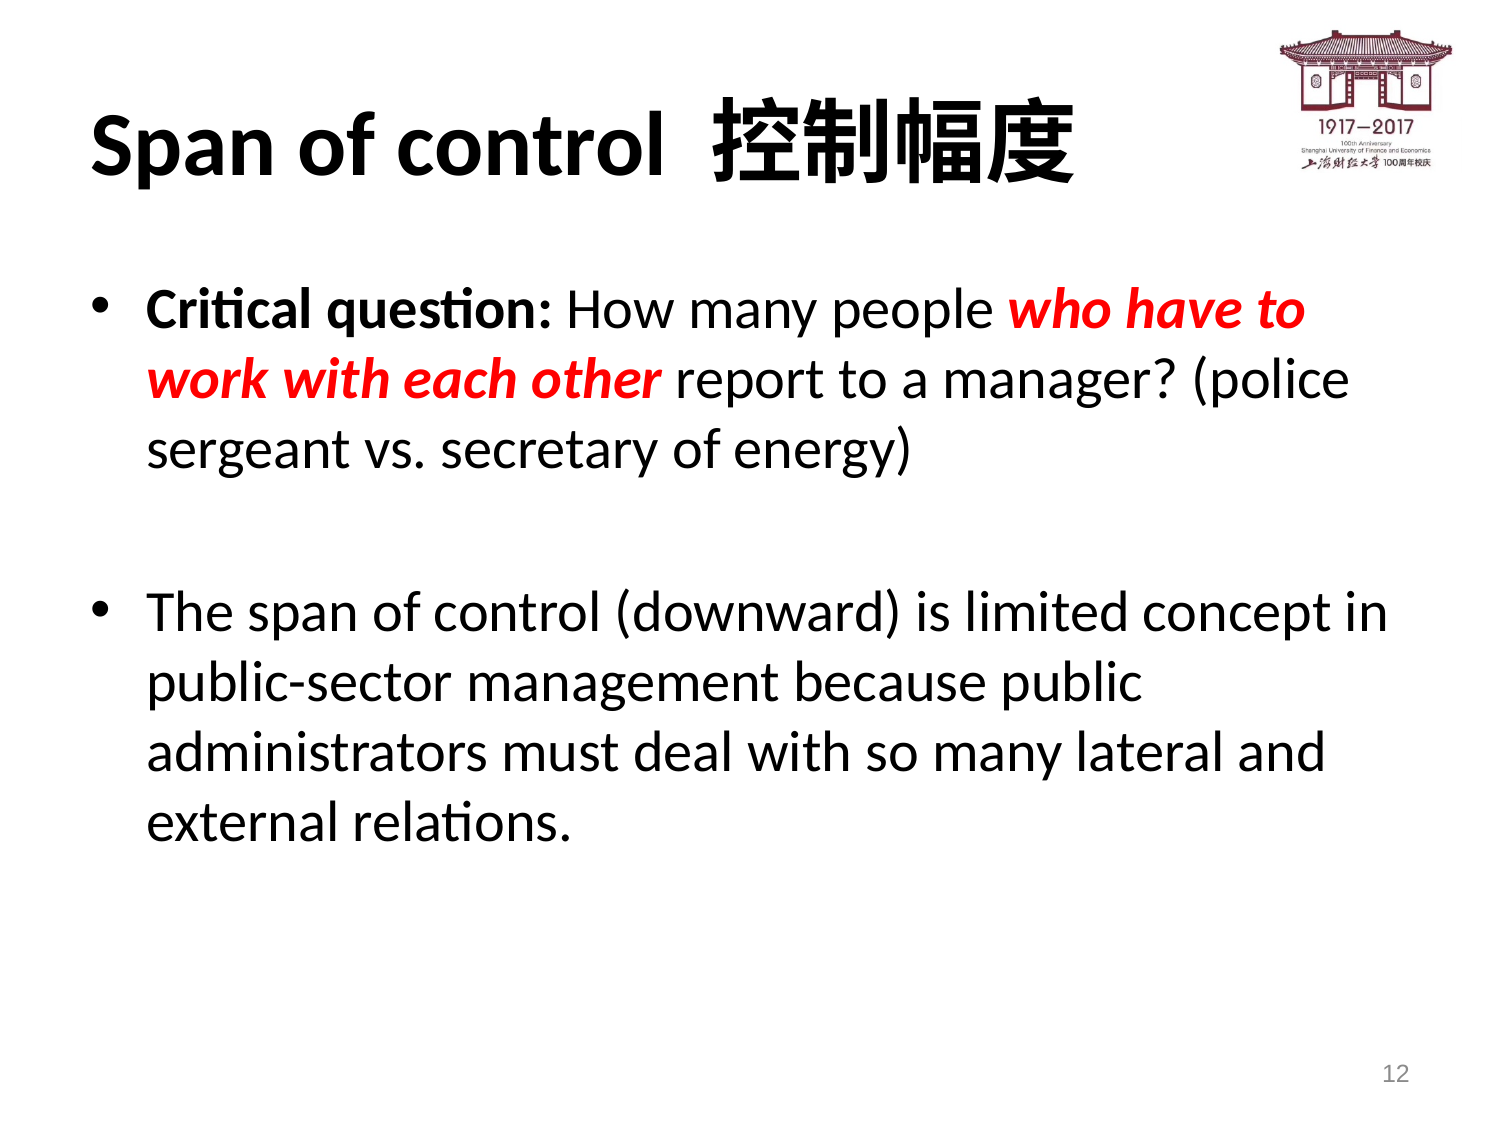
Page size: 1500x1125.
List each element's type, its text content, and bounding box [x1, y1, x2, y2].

slide_number 12 [1074, 1042, 1425, 1103]
picture [1269, 0, 1462, 173]
title Span of control 控制幅度 [75, 45, 1425, 233]
list Critical question: How many people who have to work with each other report to a manager? (police sergeant vs. secretary of energy) The span of control (downward) is limited concept in public-sector management because public administrators must deal with so many lateral and external relations. [75, 262, 1425, 1005]
